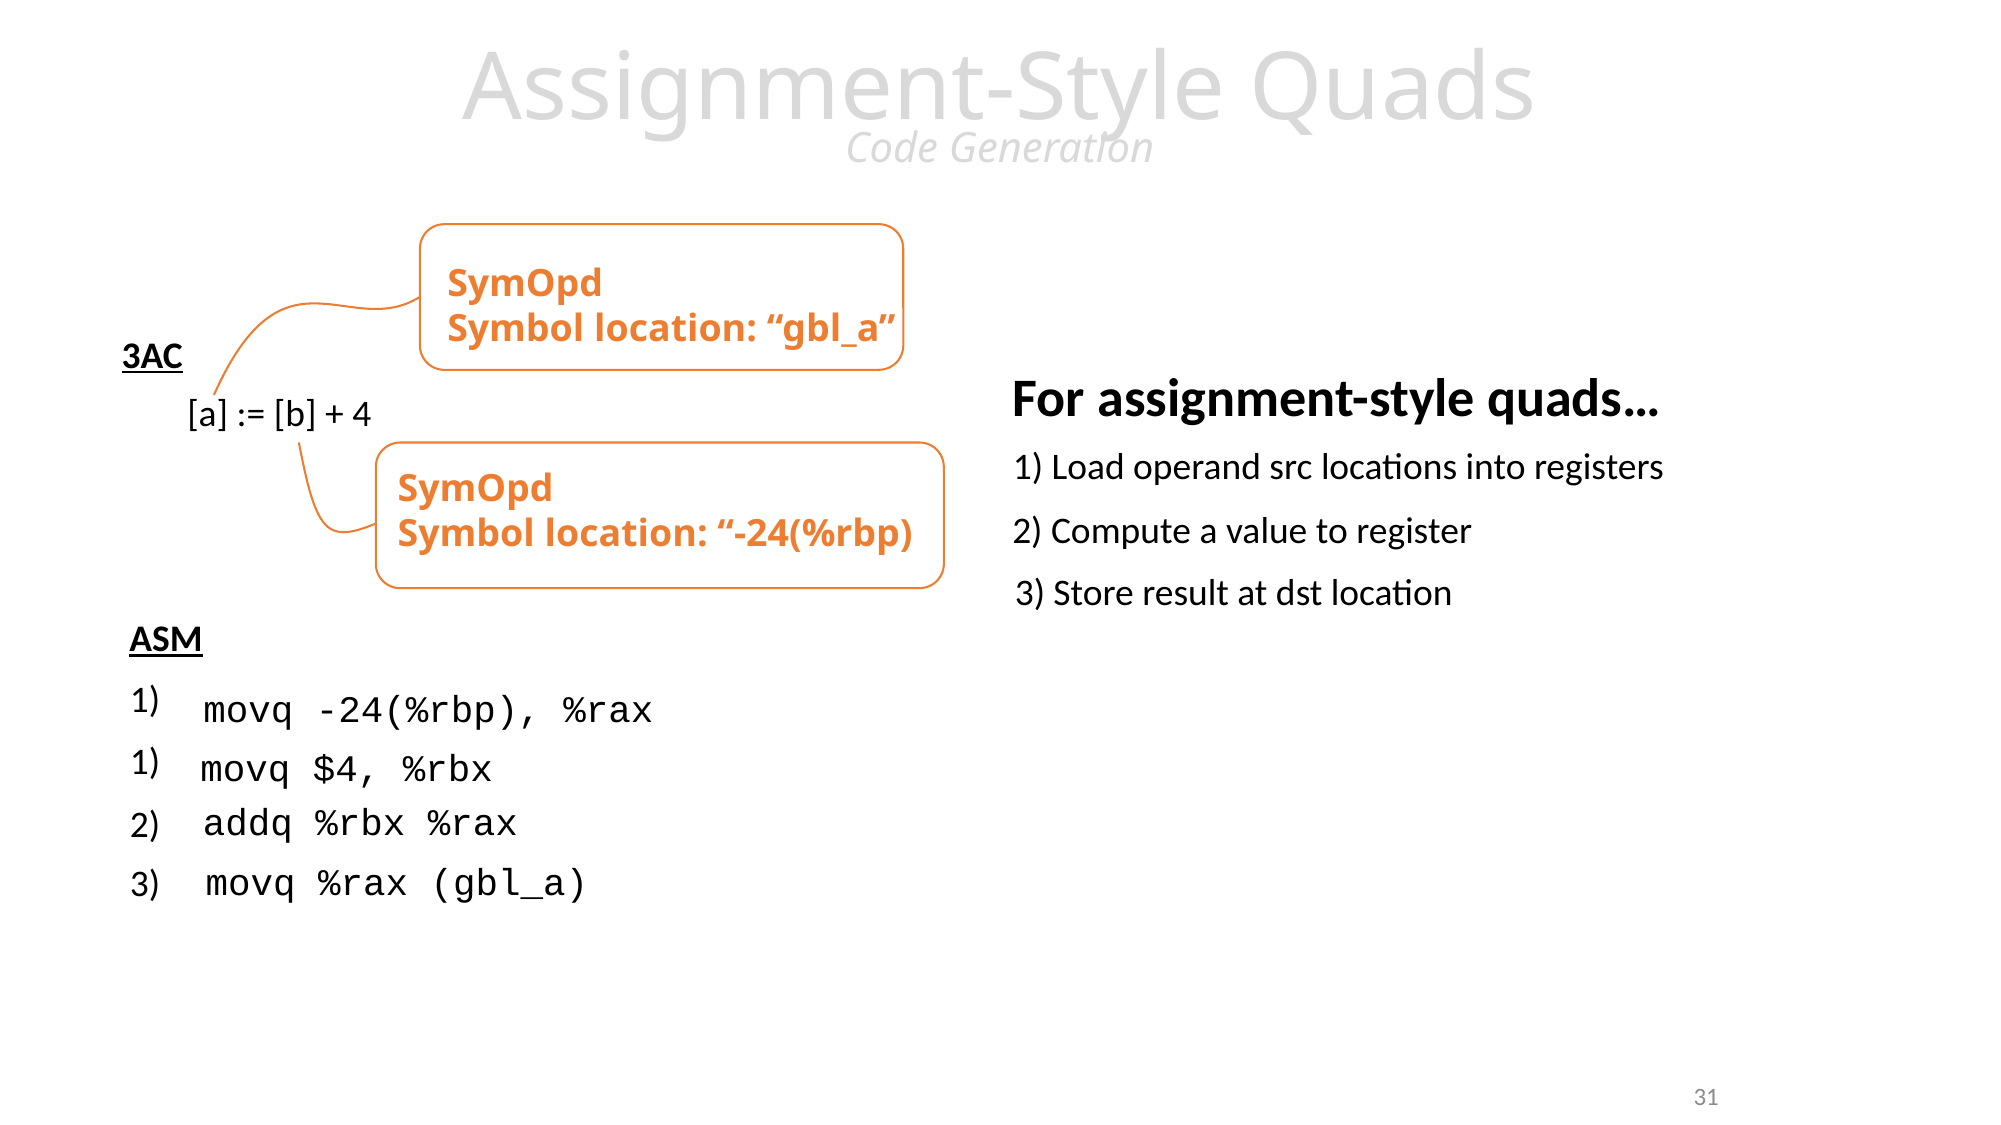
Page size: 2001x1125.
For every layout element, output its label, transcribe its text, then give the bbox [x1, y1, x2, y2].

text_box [213, 224, 904, 395]
text_box 1) Load operand src locations into registers [998, 434, 1680, 495]
text_box For assignment-style quads… [997, 354, 1677, 435]
text_box 1) [115, 667, 176, 728]
text_box [a] := [b] + 4 [172, 381, 387, 442]
text_box ASM [114, 606, 272, 667]
text_box 3) [115, 851, 176, 912]
slide_number 31 [1396, 1065, 1734, 1125]
title Assignment-Style Quads Code Generation [249, 4, 1750, 222]
text_box addq %rbx %rax [188, 790, 533, 851]
text_box movq -24(%rbp), %rax [188, 678, 669, 738]
text_box 2) [115, 792, 176, 851]
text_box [298, 442, 944, 589]
text_box movq $4, %rbx [185, 736, 508, 797]
text_box 3AC [106, 323, 198, 384]
text_box 2) Compute a value to register [997, 498, 1488, 559]
text_box 1) [115, 730, 176, 790]
text_box 3) Store result at dst location [999, 560, 1468, 621]
text_box movq %rax (gbl_a) [190, 850, 604, 911]
